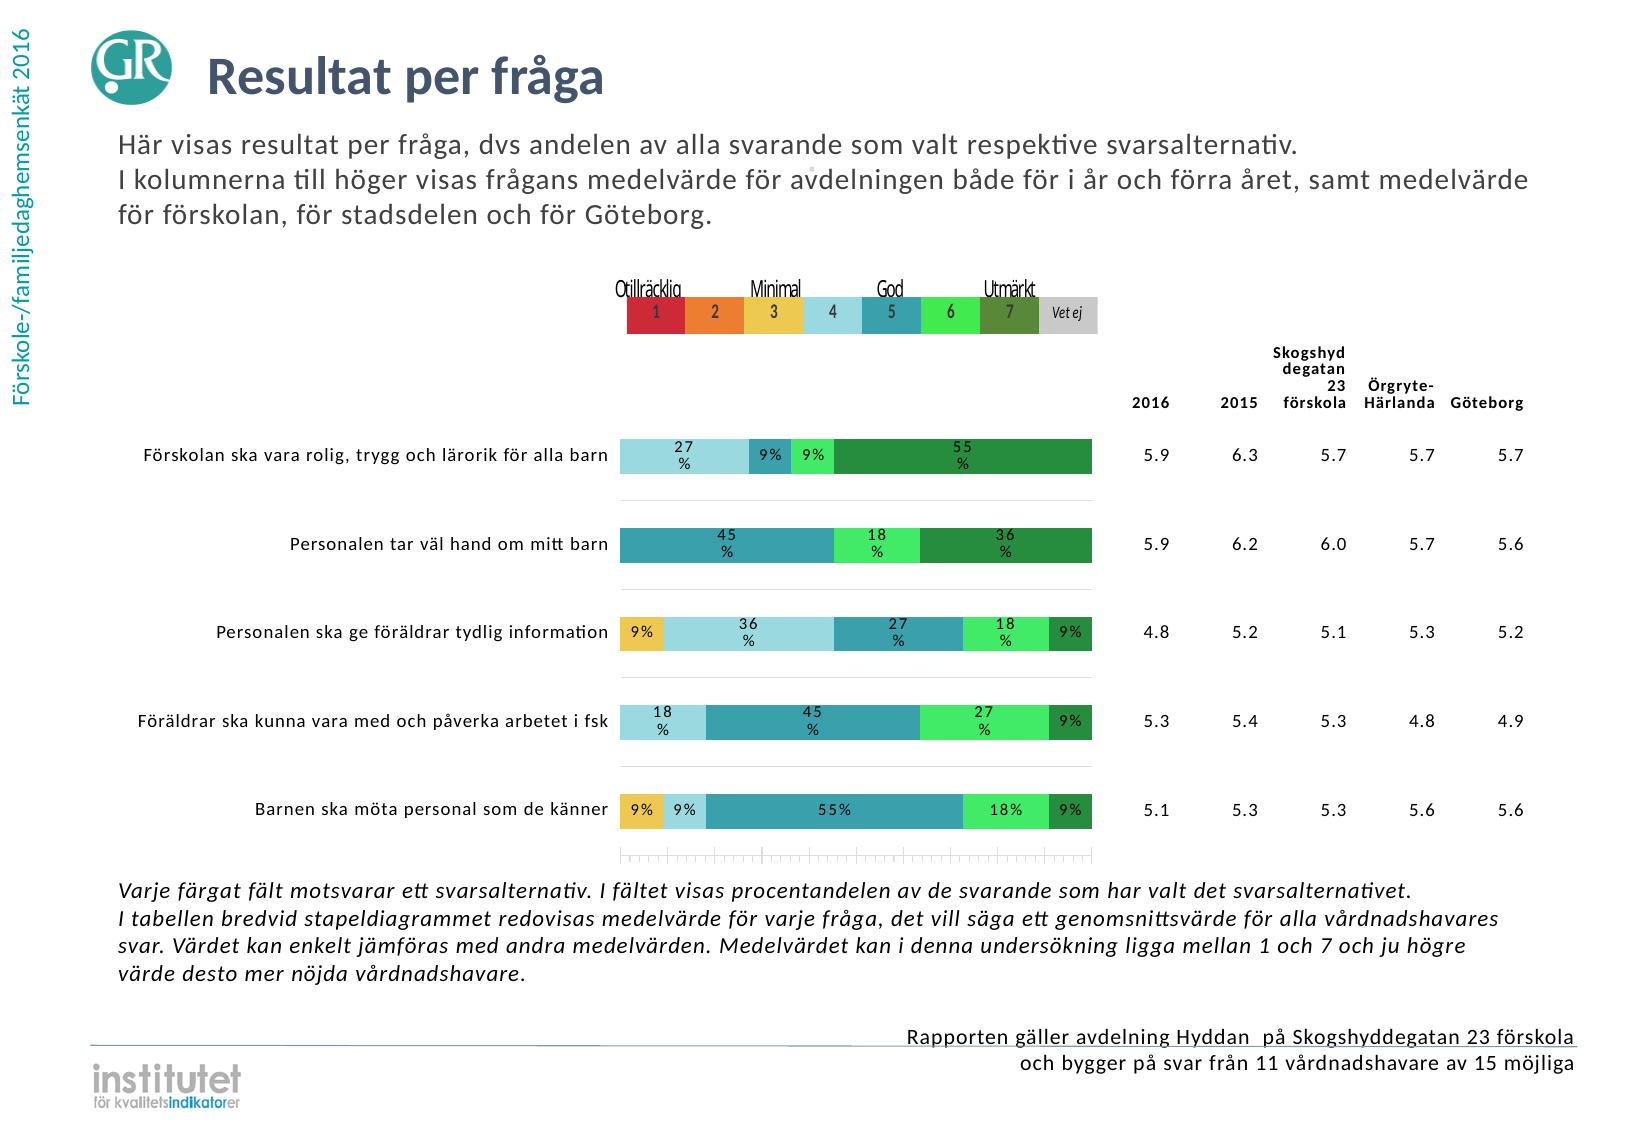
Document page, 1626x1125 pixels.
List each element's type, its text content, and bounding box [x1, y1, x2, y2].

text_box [118, 153, 1506, 213]
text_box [207, 40, 1460, 126]
text_box Här visas resultat per fråga, dvs andelen av alla svarande som valt respektive svarsalternativ. I kolumnerna till höger visas frågans medelvärde för avdelningen både för i år och förra året, samt medelvärde för förskolan, för stadsdelen och för Göteborg. [118, 125, 1537, 262]
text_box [609, 269, 1099, 336]
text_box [118, 324, 1453, 1039]
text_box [118, 1047, 1506, 1052]
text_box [118, 875, 1506, 1045]
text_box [17, 1045, 1578, 1111]
